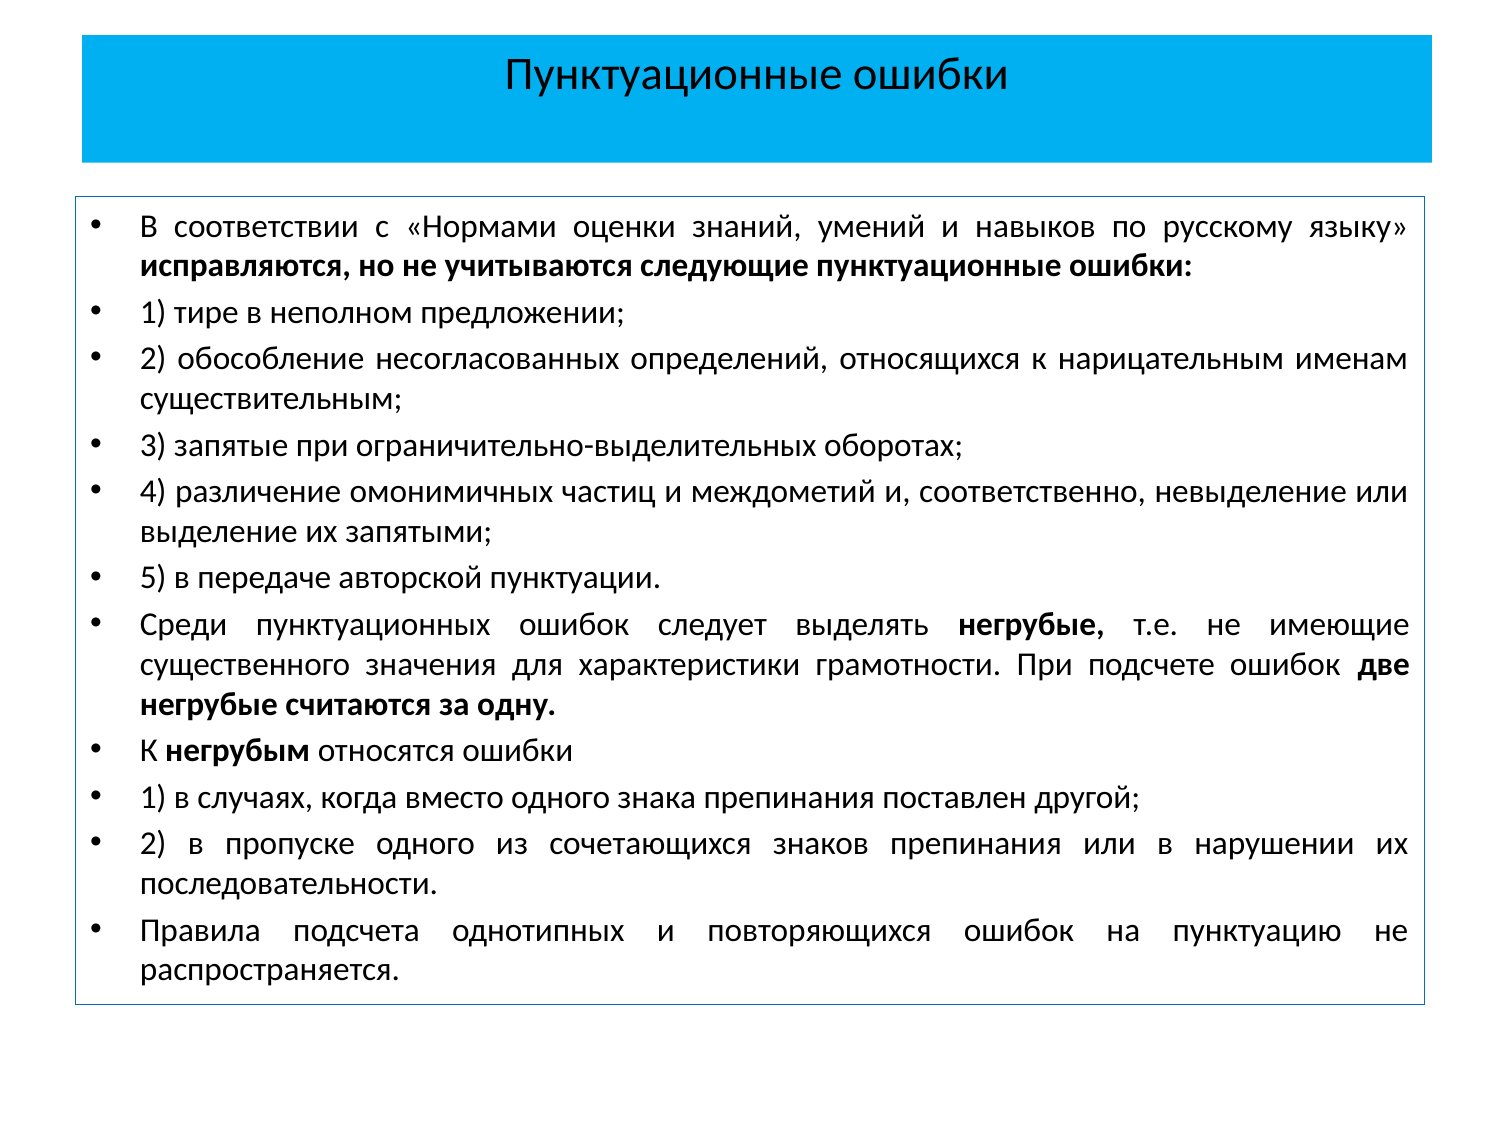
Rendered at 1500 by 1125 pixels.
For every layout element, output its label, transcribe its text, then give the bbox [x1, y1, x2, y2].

list В соответствии с «Нормами оценки знаний, умений и навыков по русскому языку» исправляются, но не учитываются следующие пунктуационные ошибки: 1) тире в неполном предложении; 2) обособление несогласованных определений, относящихся к нарицательным именам существительным; 3) запятые при ограничительно-выделительных оборотах; 4) различение омонимичных частиц и междометий и, соответственно, невыделение или выделение их запятыми; 5) в передаче авторской пунктуации. Среди пунктуационных ошибок следует выделять негрубые, т.е. не имеющие существенного значения для характеристики грамотности. При подсчете ошибок две негрубые считаются за одну. К негрубым относятся ошибки 1) в случаях, когда вместо одного знака препинания поставлен другой; 2) в пропуске одного из сочетающихся знаков препинания или в нарушении их последовательности. Правила подсчета однотипных и повторяющихся ошибок на пунктуацию не распространяется. [75, 196, 1425, 1005]
title Пунктуационные ошибки [82, 35, 1432, 163]
